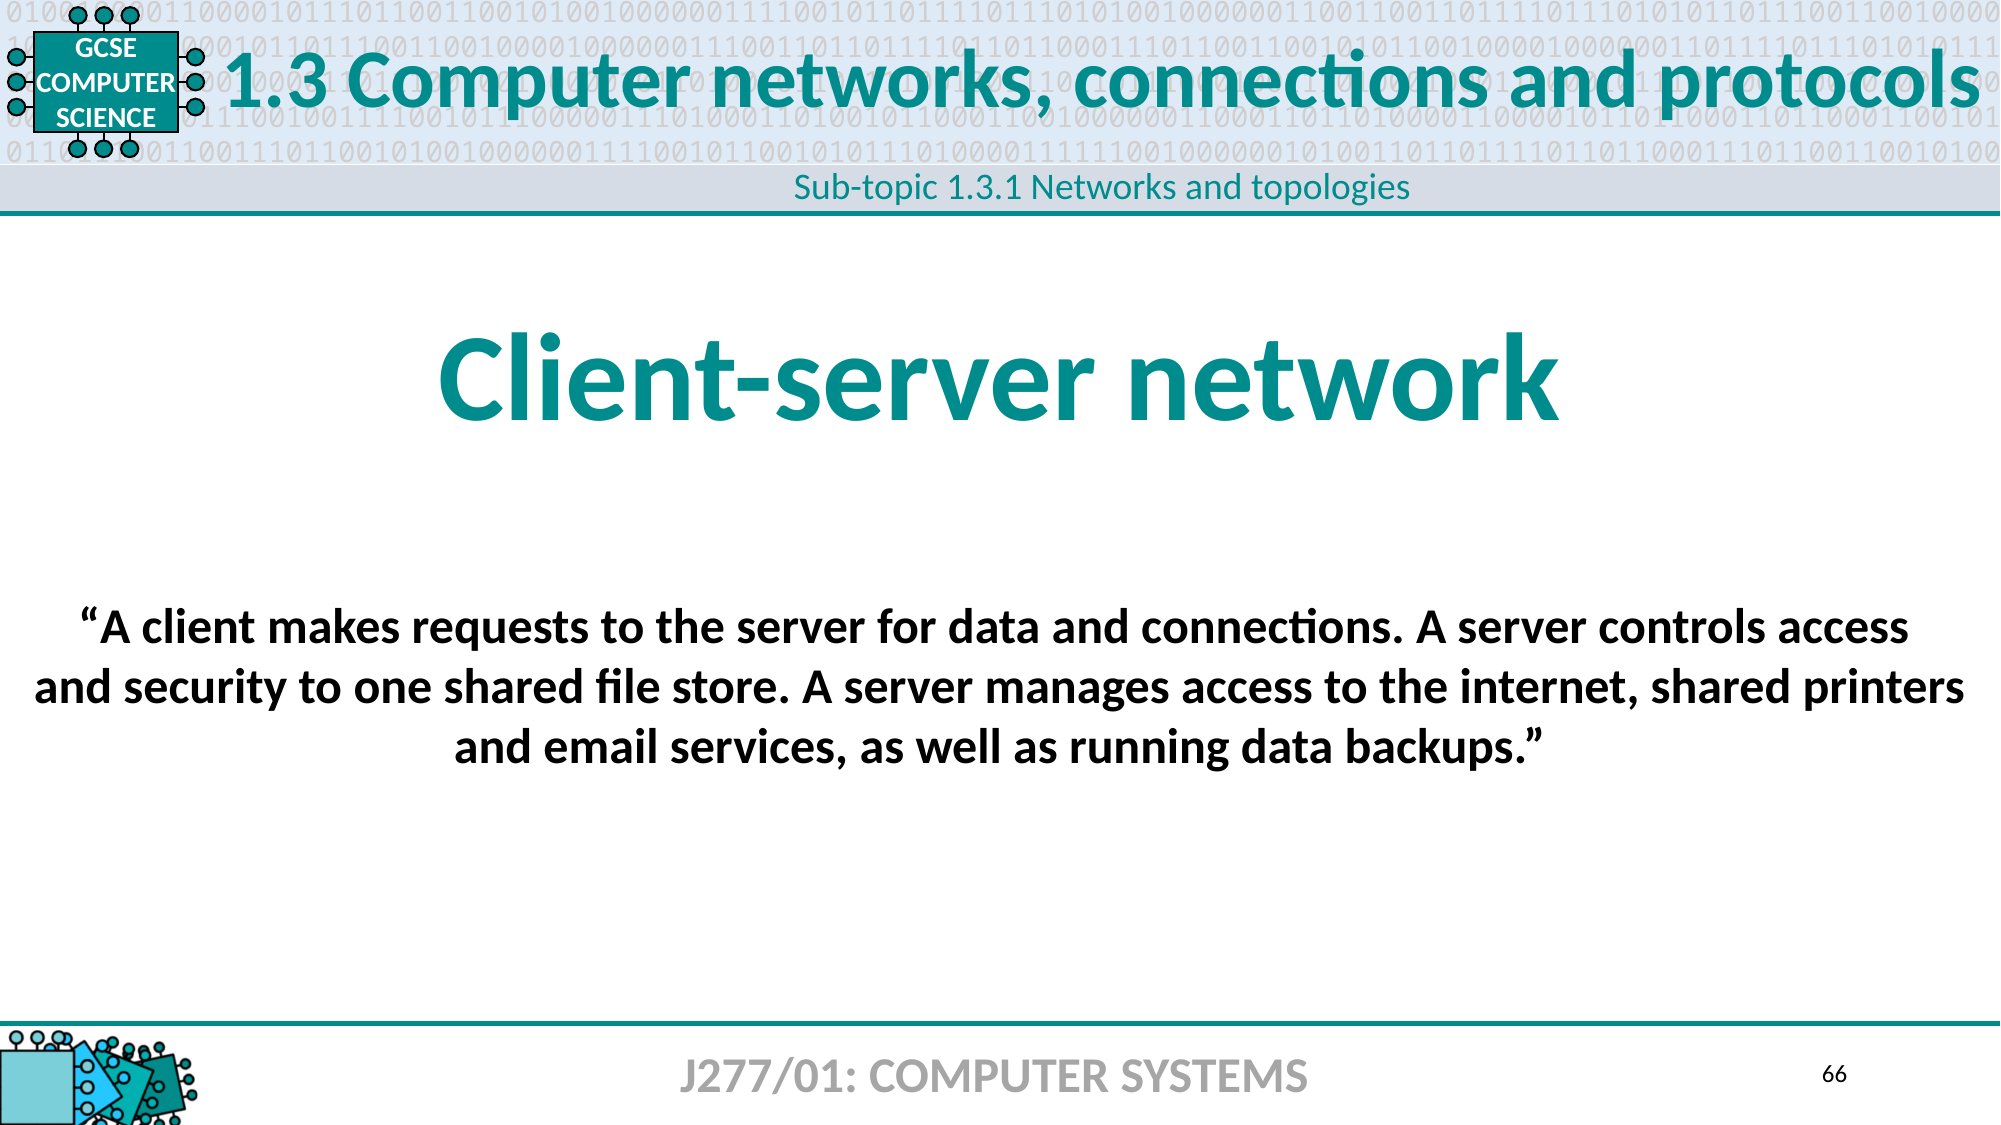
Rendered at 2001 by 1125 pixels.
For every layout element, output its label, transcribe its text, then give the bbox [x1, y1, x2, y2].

text_box Sub-topic 1.3.1 Networks and topologies [204, 154, 2000, 215]
text_box “A client makes requests to the server for data and connections. A server controls access and security to one shared file store. A server manages access to the internet, shared printers and email services, as well as running data backups.” [0, 585, 2000, 781]
text_box 1.3 Computer networks, connections and protocols [204, 16, 2000, 132]
slide_number 66 [1412, 1042, 1863, 1103]
picture [0, 1031, 198, 1125]
text_box Client-server network [0, 287, 2000, 453]
text_box J277/01: COMPUTER SYSTEMS [665, 1034, 1335, 1110]
